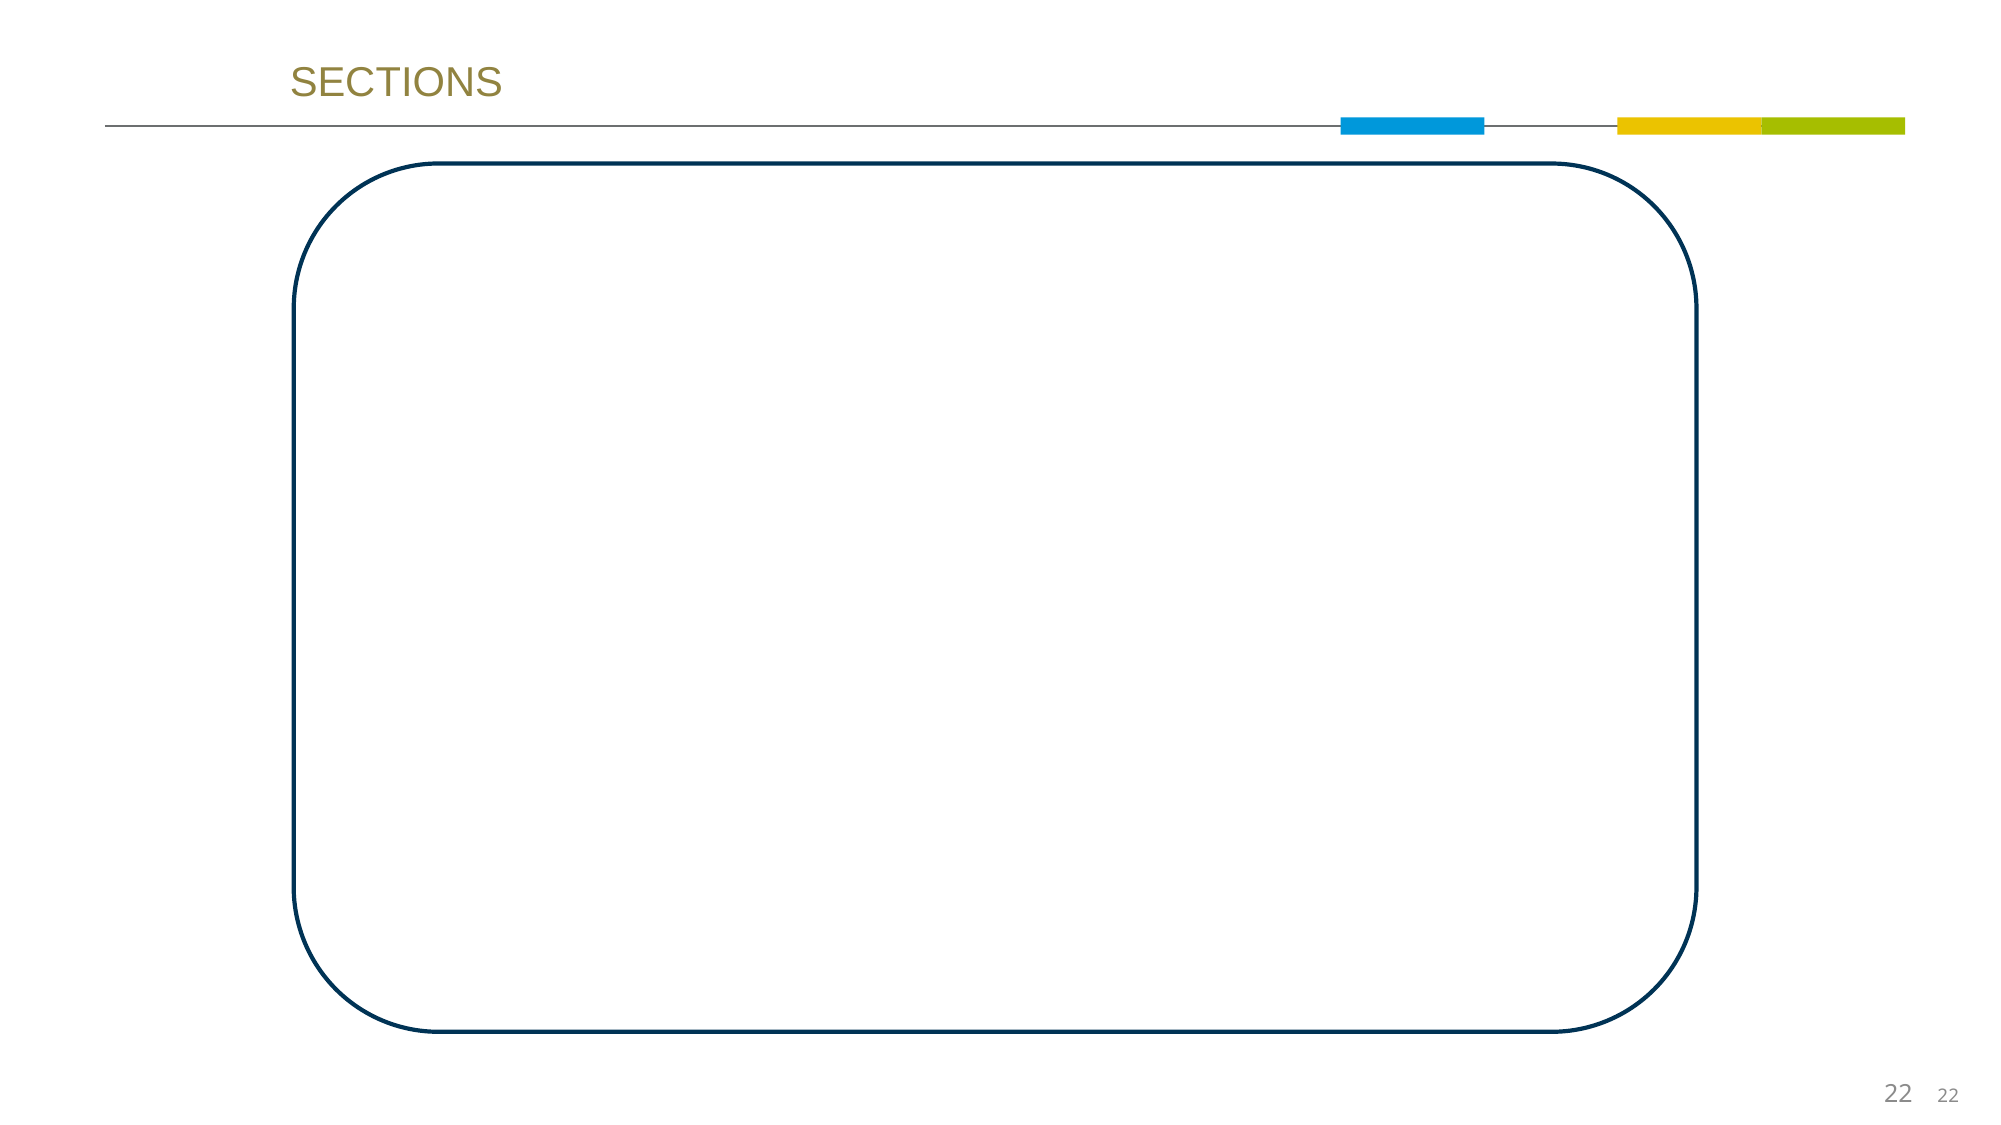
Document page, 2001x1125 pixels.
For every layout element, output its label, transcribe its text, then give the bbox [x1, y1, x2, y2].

text_box SECTIONS [274, 47, 1488, 113]
text_box [291, 161, 1699, 1034]
